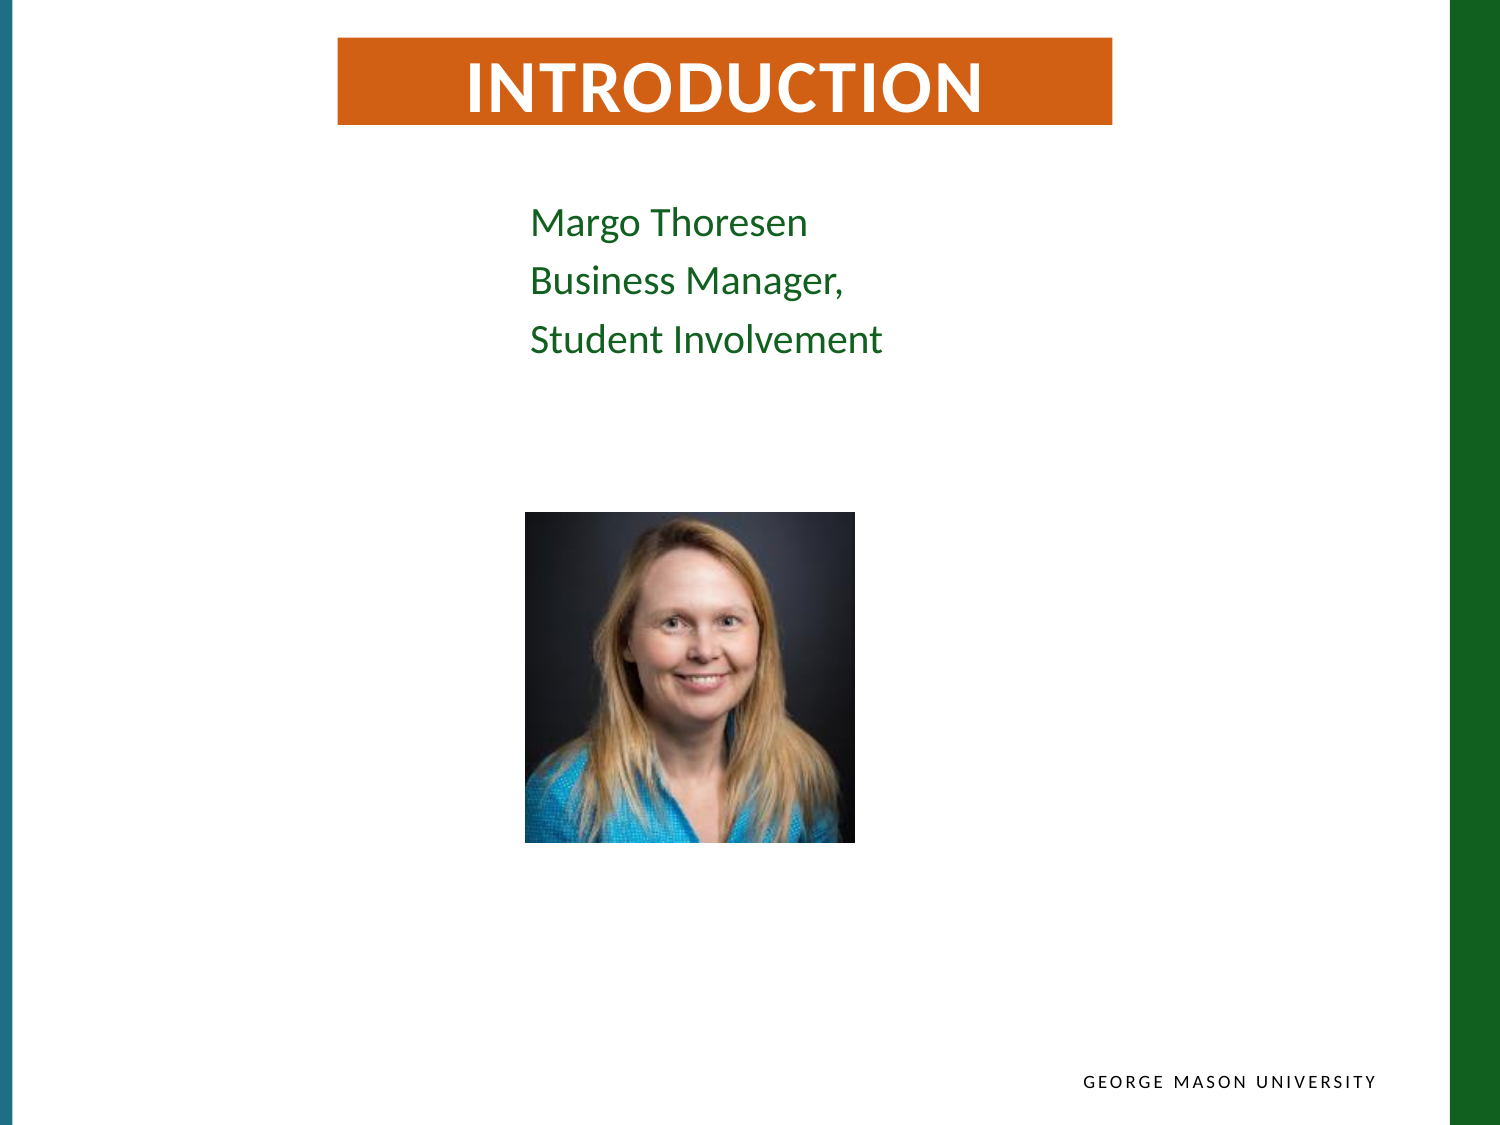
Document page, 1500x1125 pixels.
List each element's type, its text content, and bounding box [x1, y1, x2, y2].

list Margo Thoresen Business Manager, Student Involvement [515, 187, 935, 1013]
picture [524, 512, 856, 843]
list INTRODUCTION [337, 37, 1113, 125]
